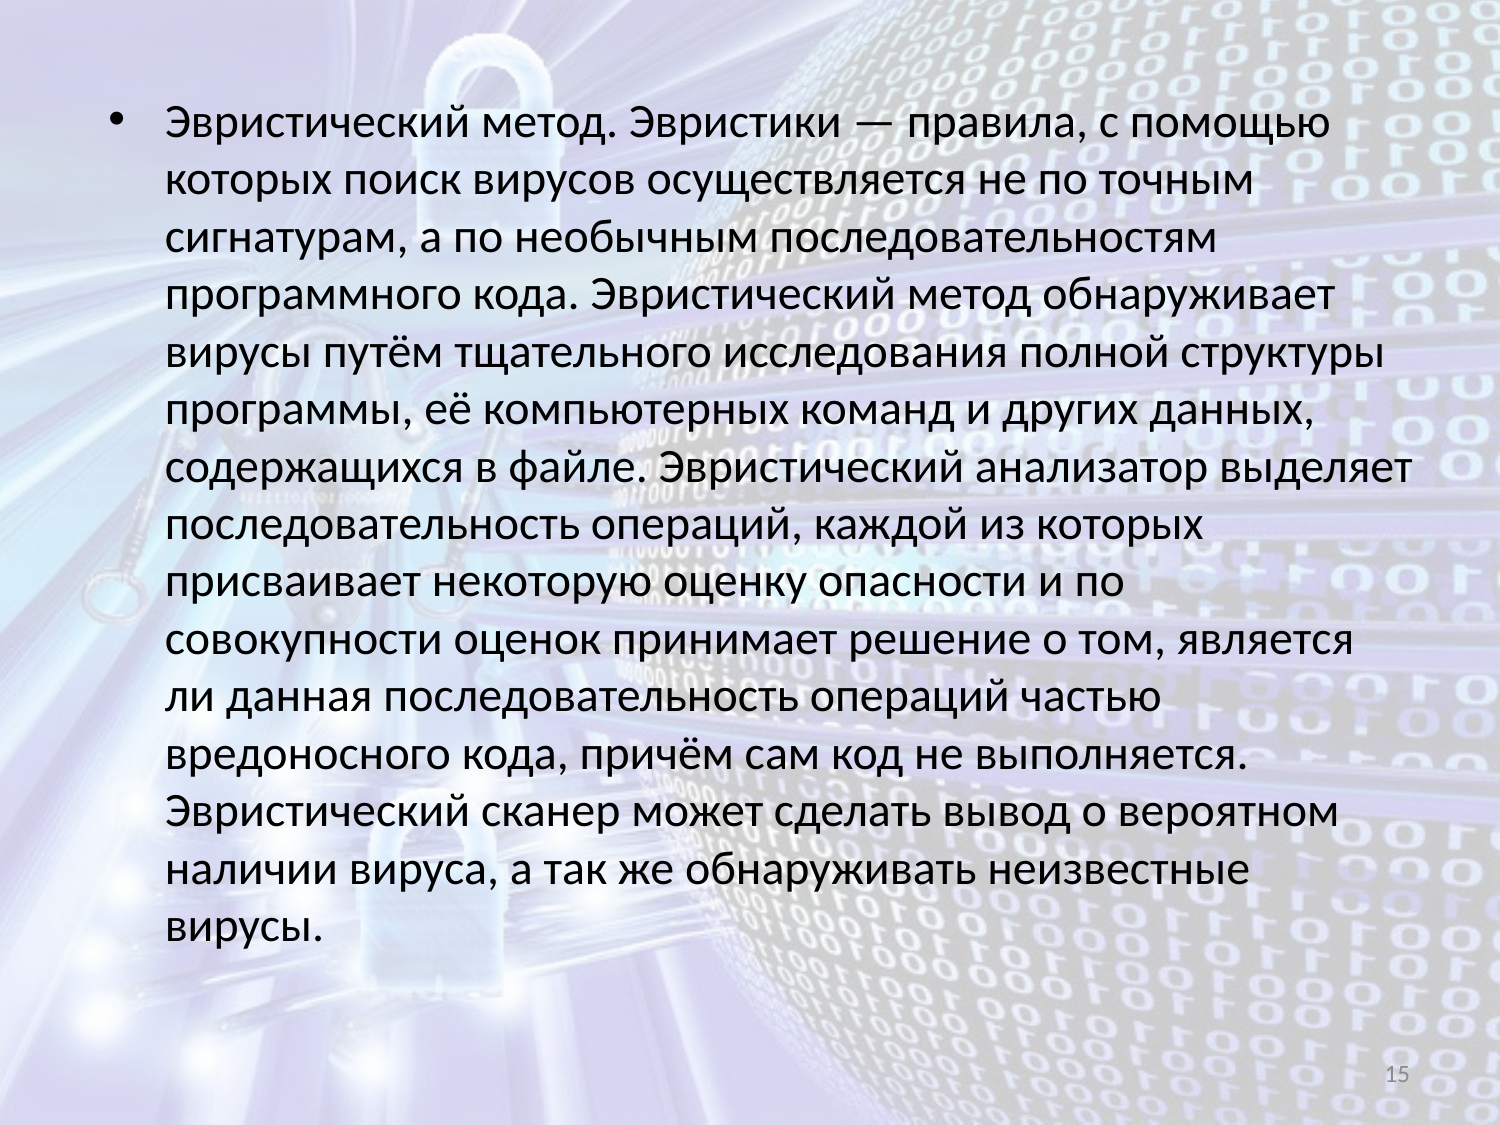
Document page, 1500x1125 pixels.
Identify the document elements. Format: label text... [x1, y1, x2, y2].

text_box Эвристический метод. Эвристики — правила, с помощью которых поиск вирусов осуществляется не по точным сигнатурам, а по необычным последовательностям программного кода. Эвристический метод обнаруживает вирусы путём тщательного исследования полной структуры программы, её компьютерных команд и других данных, содержащихся в файле. Эвристический анализатор выделяет последовательность операций, каждой из которых присваивает некоторую оценку опасности и по совокупности оценок принимает решение о том, является ли данная последовательность операций частью вредоносного кода, причём сам код не выполняется. Эвристический сканер может сделать вывод о вероятном наличии вируса, а так же обнаруживать неизвестные вирусы. [93, 81, 1430, 1017]
slide_number 15 [1074, 1042, 1425, 1103]
